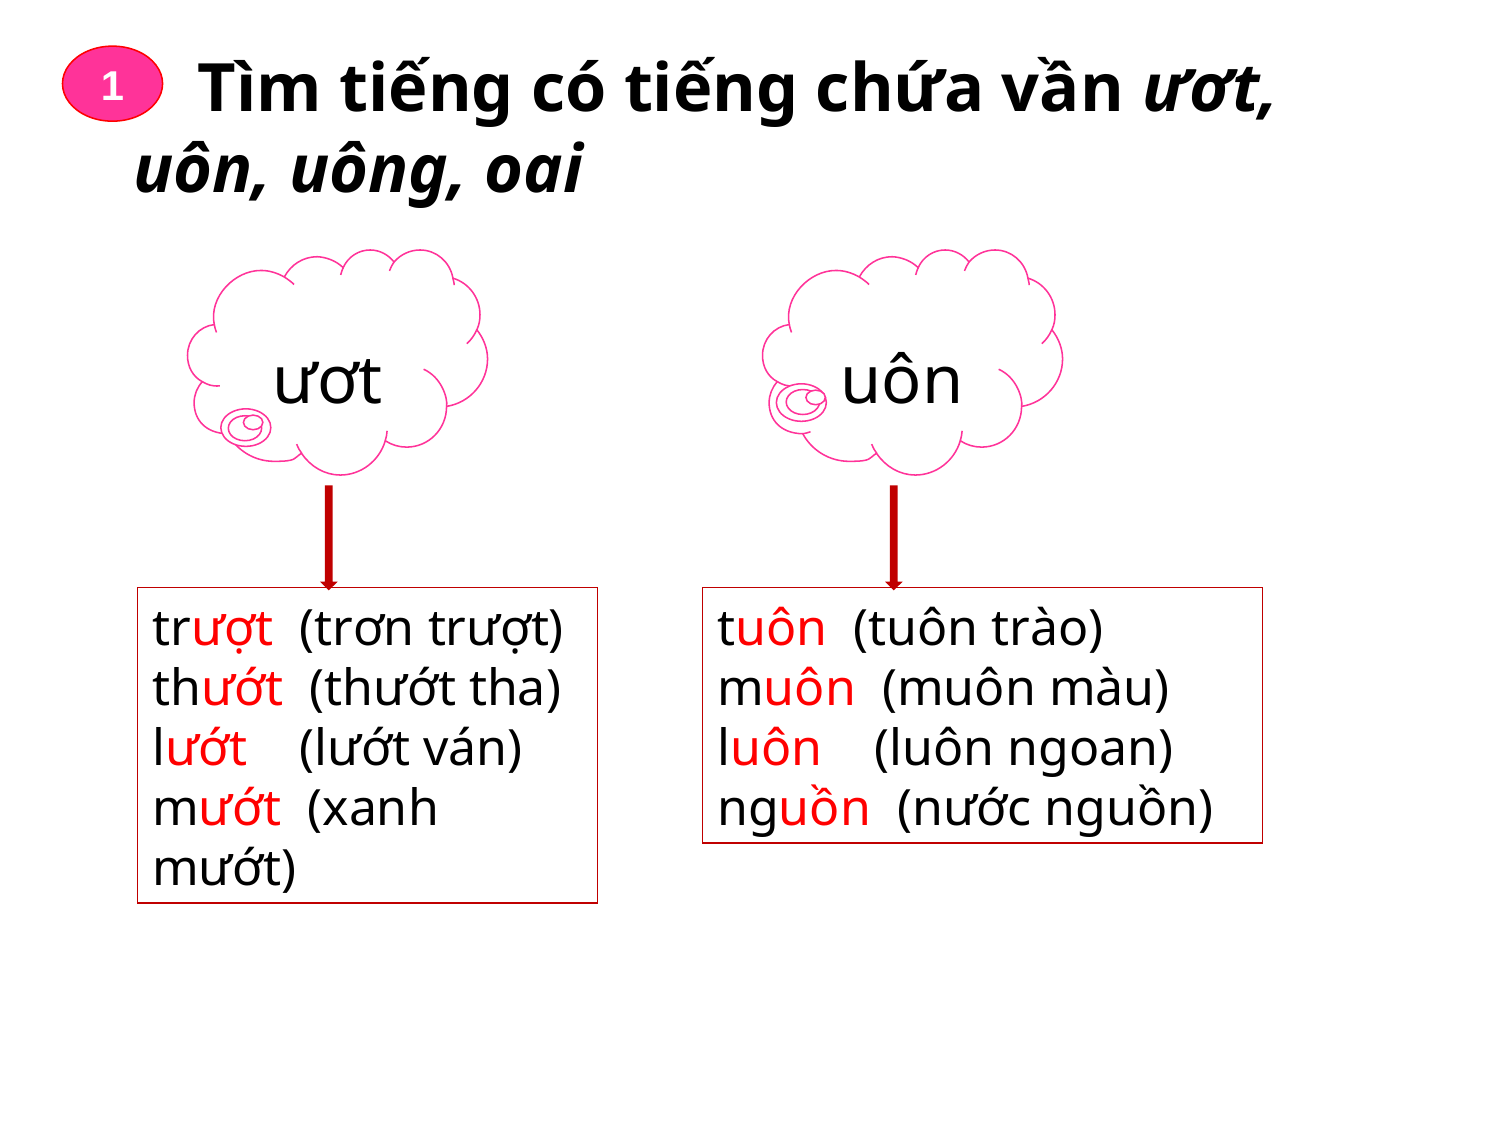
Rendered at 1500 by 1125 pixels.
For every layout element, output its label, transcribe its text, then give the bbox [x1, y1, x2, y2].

text_box [324, 487, 333, 587]
text_box ươt [187, 250, 488, 476]
text_box 1 [62, 46, 163, 122]
text_box tuôn (tuôn trào) muôn (muôn màu) luôn (luôn ngoan) nguồn (nước nguồn) [702, 587, 1263, 843]
text_box trượt (trơn trượt) thướt (thướt tha) lướt (lướt ván) mướt (xanh mướt) [137, 587, 598, 903]
text_box [890, 487, 898, 587]
text_box uôn [762, 250, 1063, 476]
text_box Tìm tiếng có tiếng chứa vần ươt, uôn, uông, oai [62, 37, 1413, 250]
